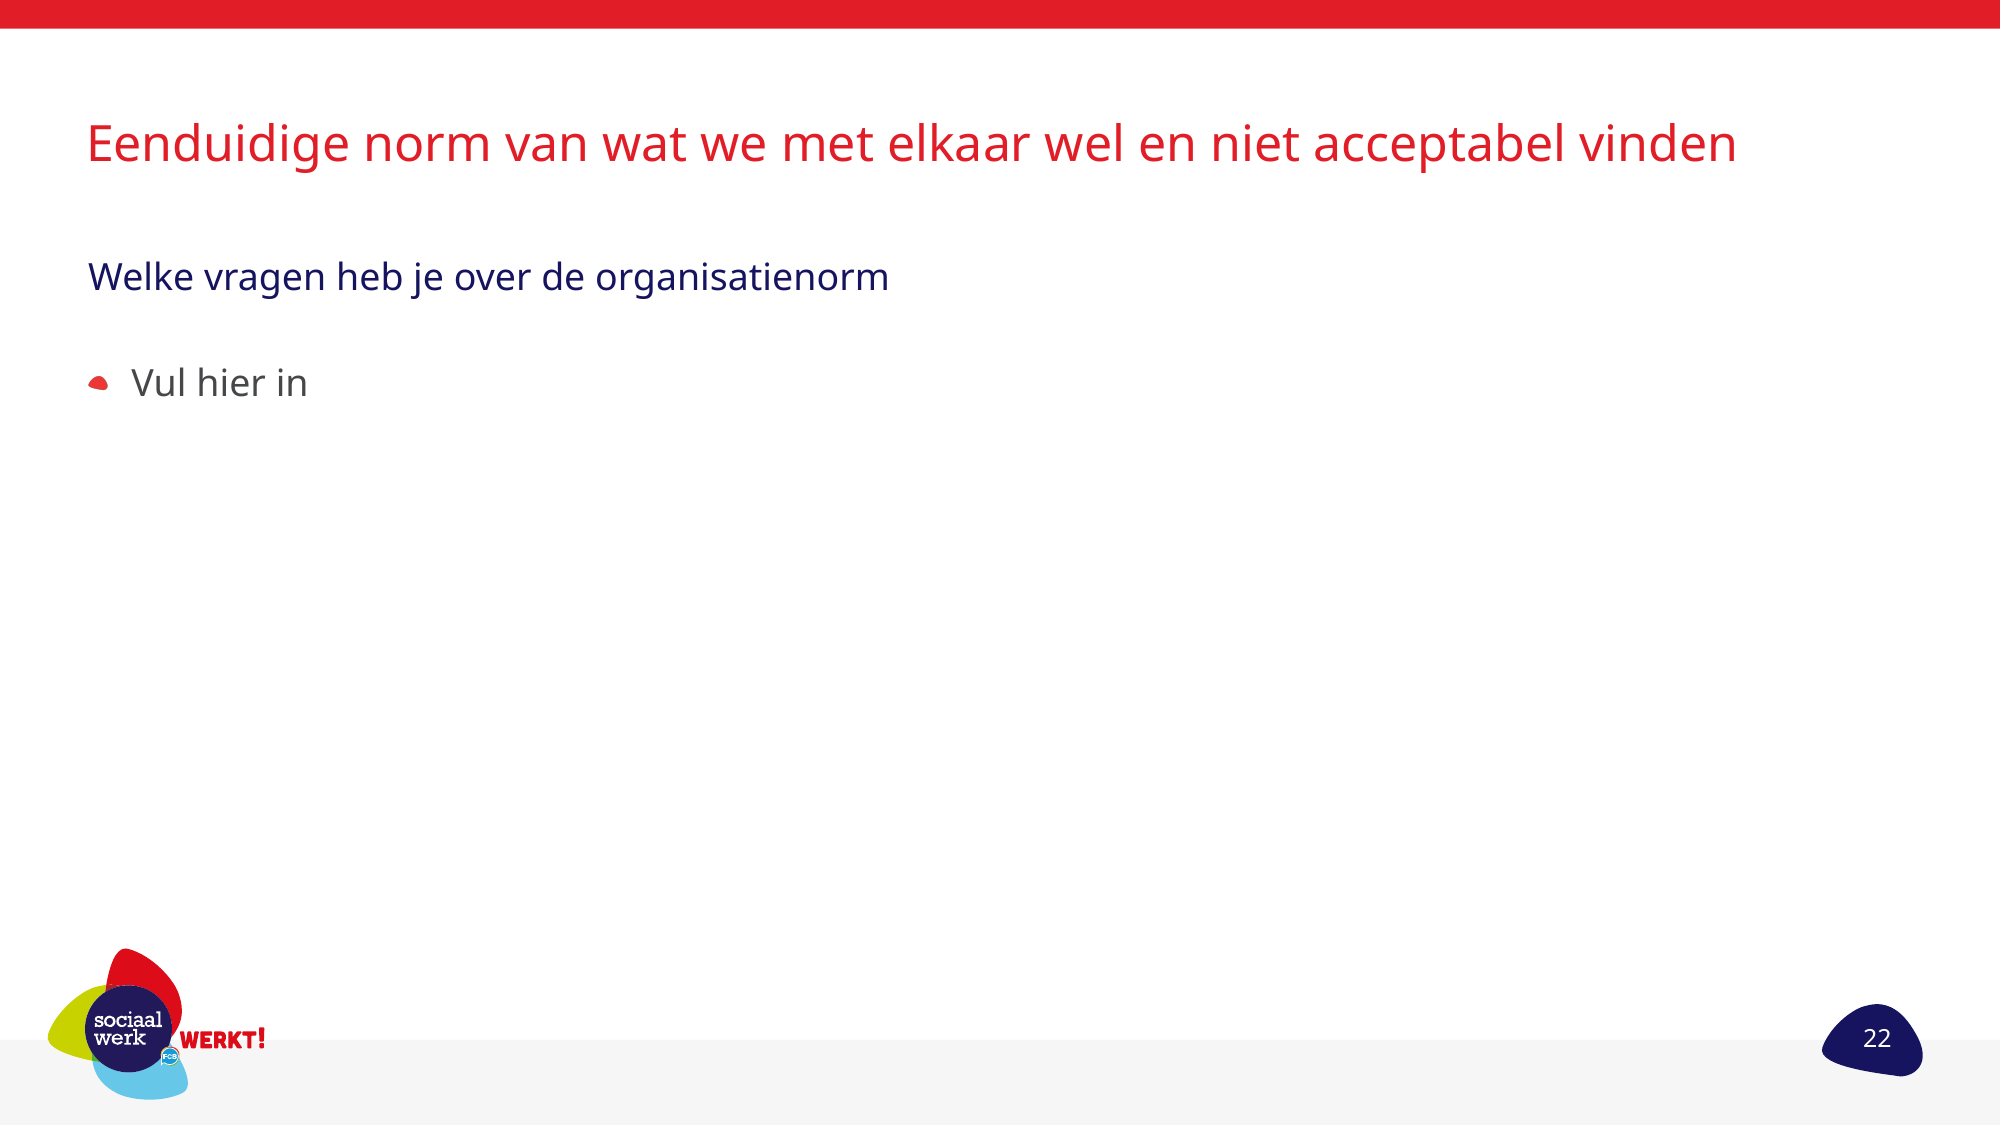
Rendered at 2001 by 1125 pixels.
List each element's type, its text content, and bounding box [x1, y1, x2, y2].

list Welke vragen heb je over de organisatienorm Vul hier in [88, 258, 1909, 923]
picture [88, 369, 123, 396]
title Eenduidige norm van wat we met elkaar wel en niet acceptabel vinden [86, 84, 1912, 206]
slide_number 22 [1841, 1008, 1914, 1071]
